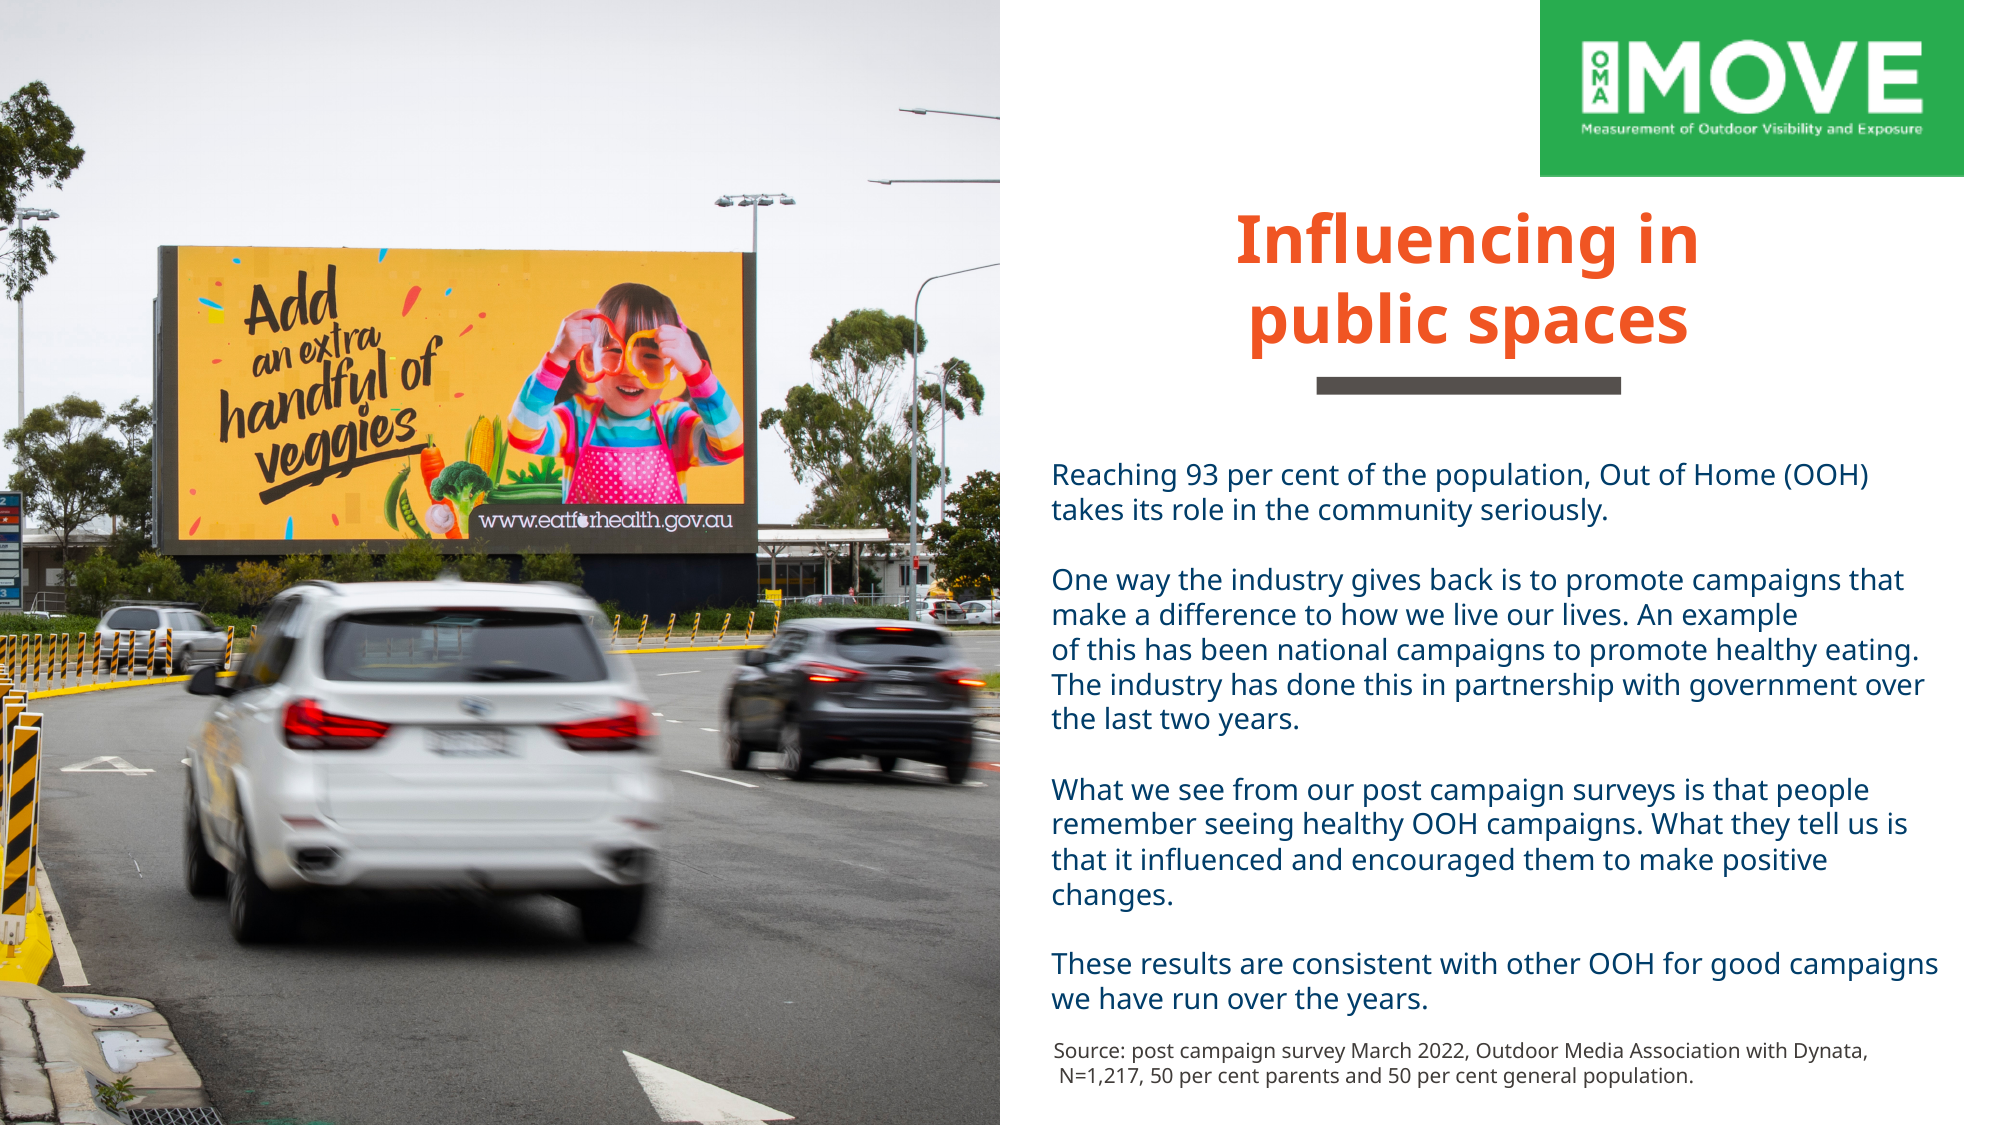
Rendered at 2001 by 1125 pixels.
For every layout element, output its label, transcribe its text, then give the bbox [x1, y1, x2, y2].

text_box [1316, 376, 1622, 395]
picture [1540, 0, 1964, 177]
picture [0, 0, 1000, 1125]
text_box Source: post campaign survey March 2022, Outdoor Media Association with Dynata, N=1,217, 50 per cent parents and 50 per cent general population. [1038, 1029, 1964, 1095]
list Influencing in public spaces [1134, 154, 1804, 357]
text_box Reaching 93 per cent of the population, Out of Home (OOH) takes its role in the community seriously. One way the industry gives back is to promote campaigns that make a difference to how we live our lives. An example of this has been national campaigns to promote healthy eating. The industry has done this in partnership with government over the last two years. What we see from our post campaign surveys is that people remember seeing healthy OOH campaigns. What they tell us is that it influenced and encouraged them to make positive changes. These results are consistent with other OOH for good campaigns we have run over the years. [1036, 413, 1964, 1023]
